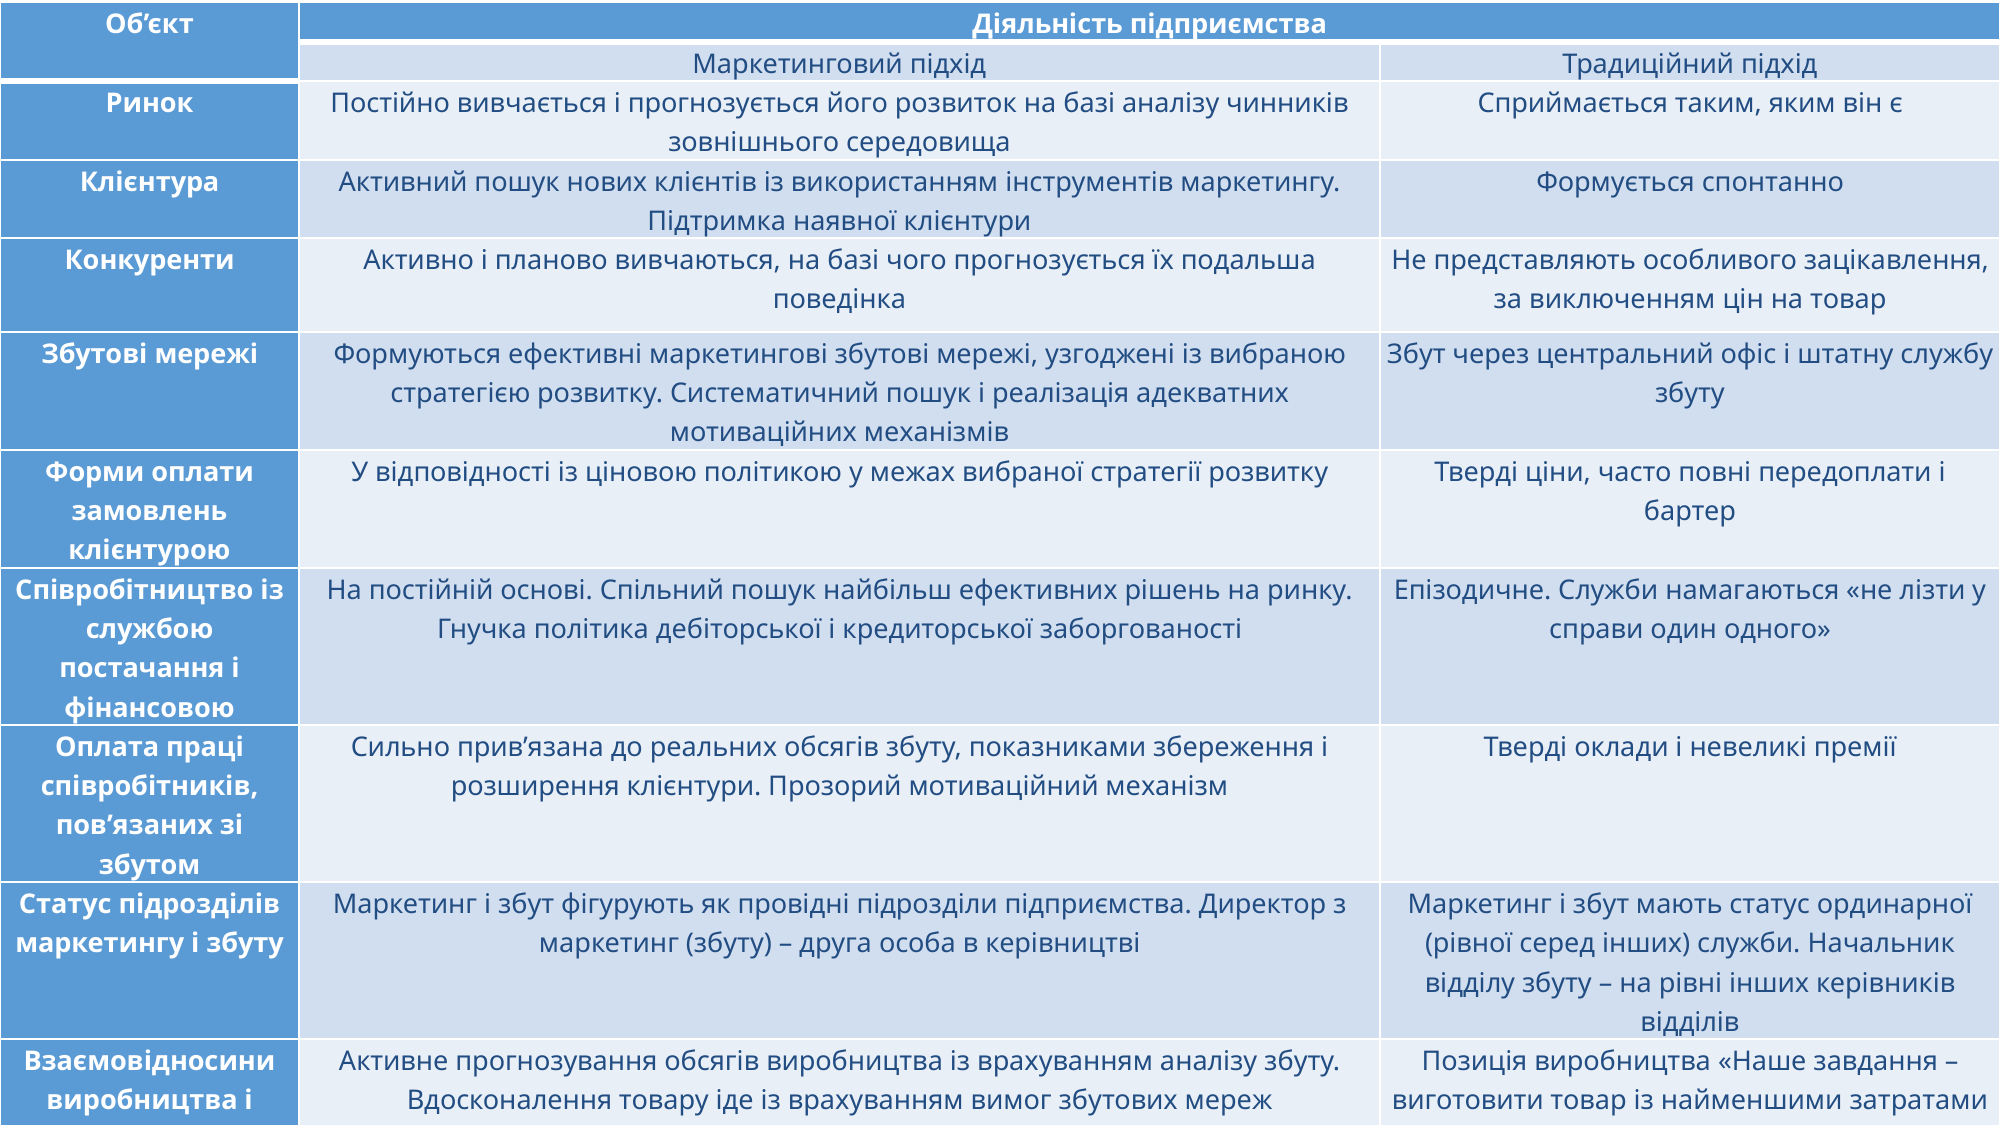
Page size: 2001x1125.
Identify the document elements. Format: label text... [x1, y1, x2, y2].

table_cell Епізодичне. Служби намагаються «не лізти у справи один одного» [1381, 569, 1999, 724]
table_cell Формується спонтанно [1381, 161, 1999, 237]
table_cell Формуються ефективні маркетингові збутові мережі, узгоджені із вибраною стратегією розвитку. Систематичний пошук і реалізація адекватних мотиваційних механізмів [300, 333, 1379, 449]
table_cell Сильно прив’язана до реальних обсягів збуту, показниками збереження і розширення клієнтури. Прозорий мотиваційний механізм [300, 726, 1379, 881]
table_cell Активне прогнозування обсягів виробництва із врахуванням аналізу збуту. Вдосконалення товару іде із врахуванням вимог збутових мереж [300, 1040, 1379, 1125]
table_cell Ринок [1, 84, 298, 159]
table_cell Маркетинг і збут мають статус ординарної (рівної серед інших) служби. Начальник відділу збуту – на рівні інших керівників відділів [1381, 883, 1999, 1038]
table_cell Оплата праці співробітників, пов’язаних зі збутом [1, 726, 298, 881]
table_header Об’єкт [1, 3, 298, 78]
table_cell Маркетинговий підхід [300, 45, 1379, 80]
table_cell Співробітництво із службою постачання і фінансовою [1, 569, 298, 724]
table_cell Тверді оклади і невеликі премії [1381, 726, 1999, 881]
table_cell Сприймається таким, яким він є [1381, 82, 1999, 159]
table_cell На постійній основі. Спільний пошук найбільш ефективних рішень на ринку. Гнучка політика дебіторської і кредиторської заборгованості [300, 569, 1379, 724]
table_cell Збут через центральний офіс і штатну службу збуту [1381, 333, 1999, 449]
table_cell Маркетинг і збут фігурують як провідні підрозділи підприємства. Директор з маркетинг (збуту) – друга особа в керівництві [300, 883, 1379, 1038]
table_cell Тверді ціни, часто повні передоплати і бартер [1381, 451, 1999, 567]
table_cell Збутові мережі [1, 333, 298, 449]
table_cell Не представляють особливого зацікавлення, за виключенням цін на товар [1381, 239, 1999, 331]
table_cell Статус підрозділів маркетингу і збуту [1, 883, 298, 1038]
table_cell Форми оплати замовлень клієнтурою [1, 451, 298, 567]
table_cell Взаємовідносини виробництва і збуту [1, 1040, 298, 1125]
table_cell Клієнтура [1, 161, 298, 237]
table_cell Постійно вивчається і прогнозується його розвиток на базі аналізу чинників зовнішнього середовища [300, 82, 1379, 159]
table_cell У відповідності із ціновою політикою у межах вибраної стратегії розвитку [300, 451, 1379, 567]
table_cell Позиція виробництва «Наше завдання – виготовити товар із найменшими затратами і заданим рівнем якості, ваше завдання (збуту) – продати його». [1381, 1040, 1999, 1125]
table_header Діяльність підприємства [300, 3, 1999, 39]
table_cell Конкуренти [1, 239, 298, 331]
table_cell Традиційний підхід [1381, 45, 1999, 80]
table_cell Активний пошук нових клієнтів із використанням інструментів маркетингу. Підтримка наявної клієнтури [300, 161, 1379, 237]
table_cell Активно і планово вивчаються, на базі чого прогнозується їх подальша поведінка [300, 239, 1379, 331]
